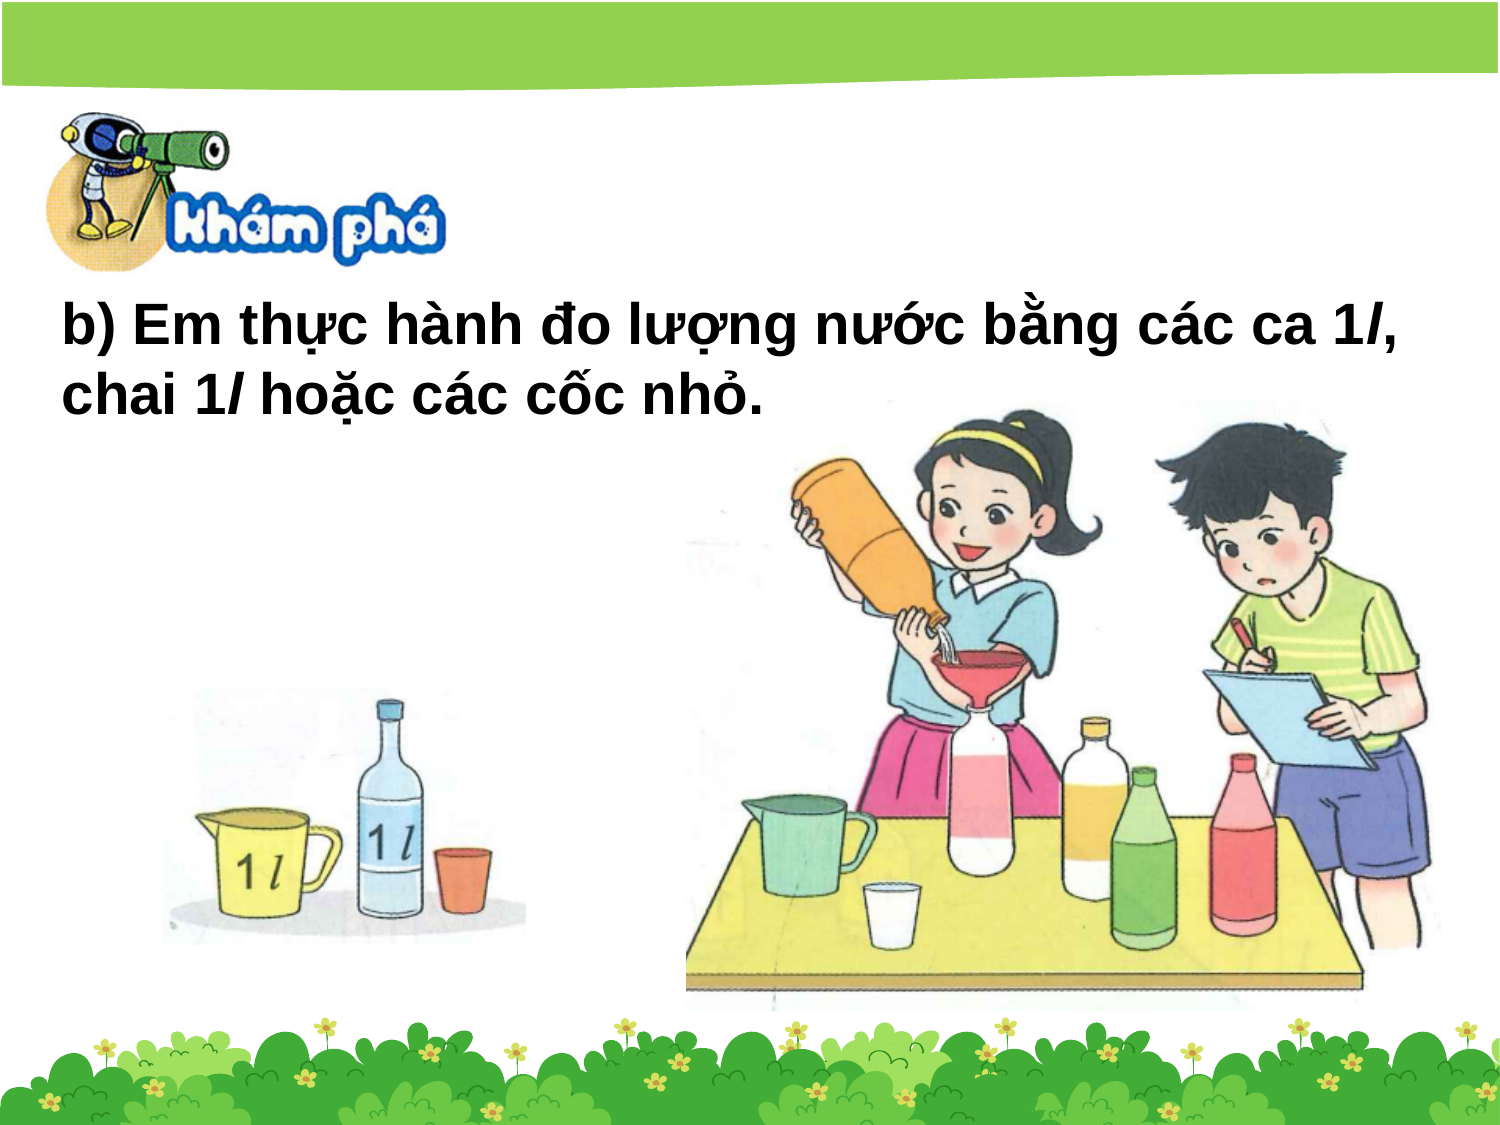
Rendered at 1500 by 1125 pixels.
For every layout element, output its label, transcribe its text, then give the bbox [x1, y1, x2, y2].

picture [44, 112, 447, 276]
picture [162, 688, 526, 945]
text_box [0, 1017, 1500, 1125]
picture [685, 400, 1442, 1011]
text_box [0, 0, 1500, 95]
text_box b) Em thực hành đo lượng nước bằng các ca 1l, chai 1l hoặc các cốc nhỏ. [50, 279, 1422, 432]
